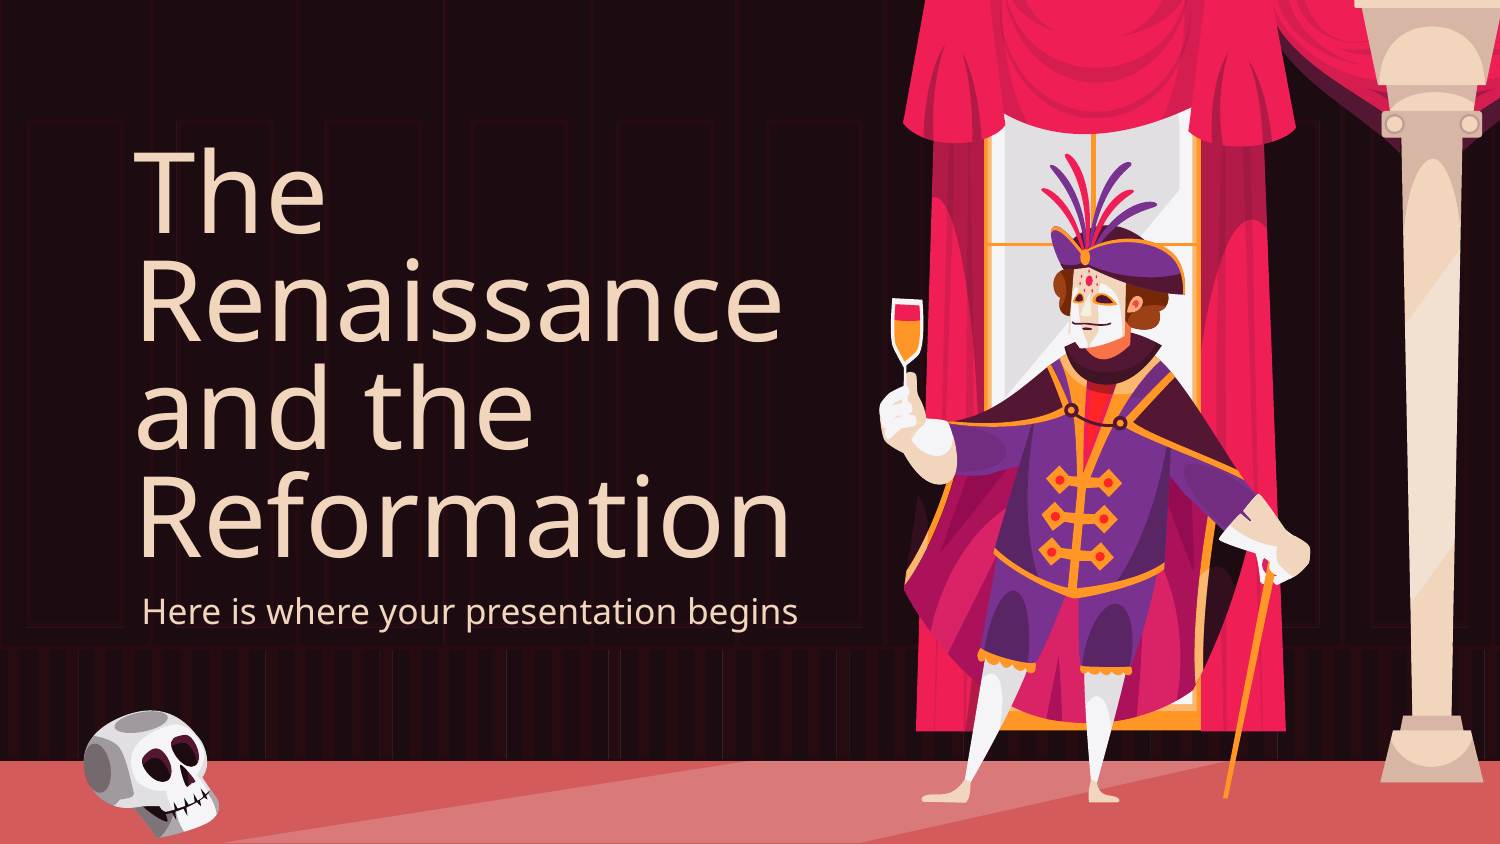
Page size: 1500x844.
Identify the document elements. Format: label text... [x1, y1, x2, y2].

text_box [66, 710, 222, 838]
title The Renaissance and the Reformation [118, 132, 867, 581]
subtitle Here is where your presentation begins [126, 574, 851, 642]
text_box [877, 153, 1312, 804]
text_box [902, 0, 1296, 152]
